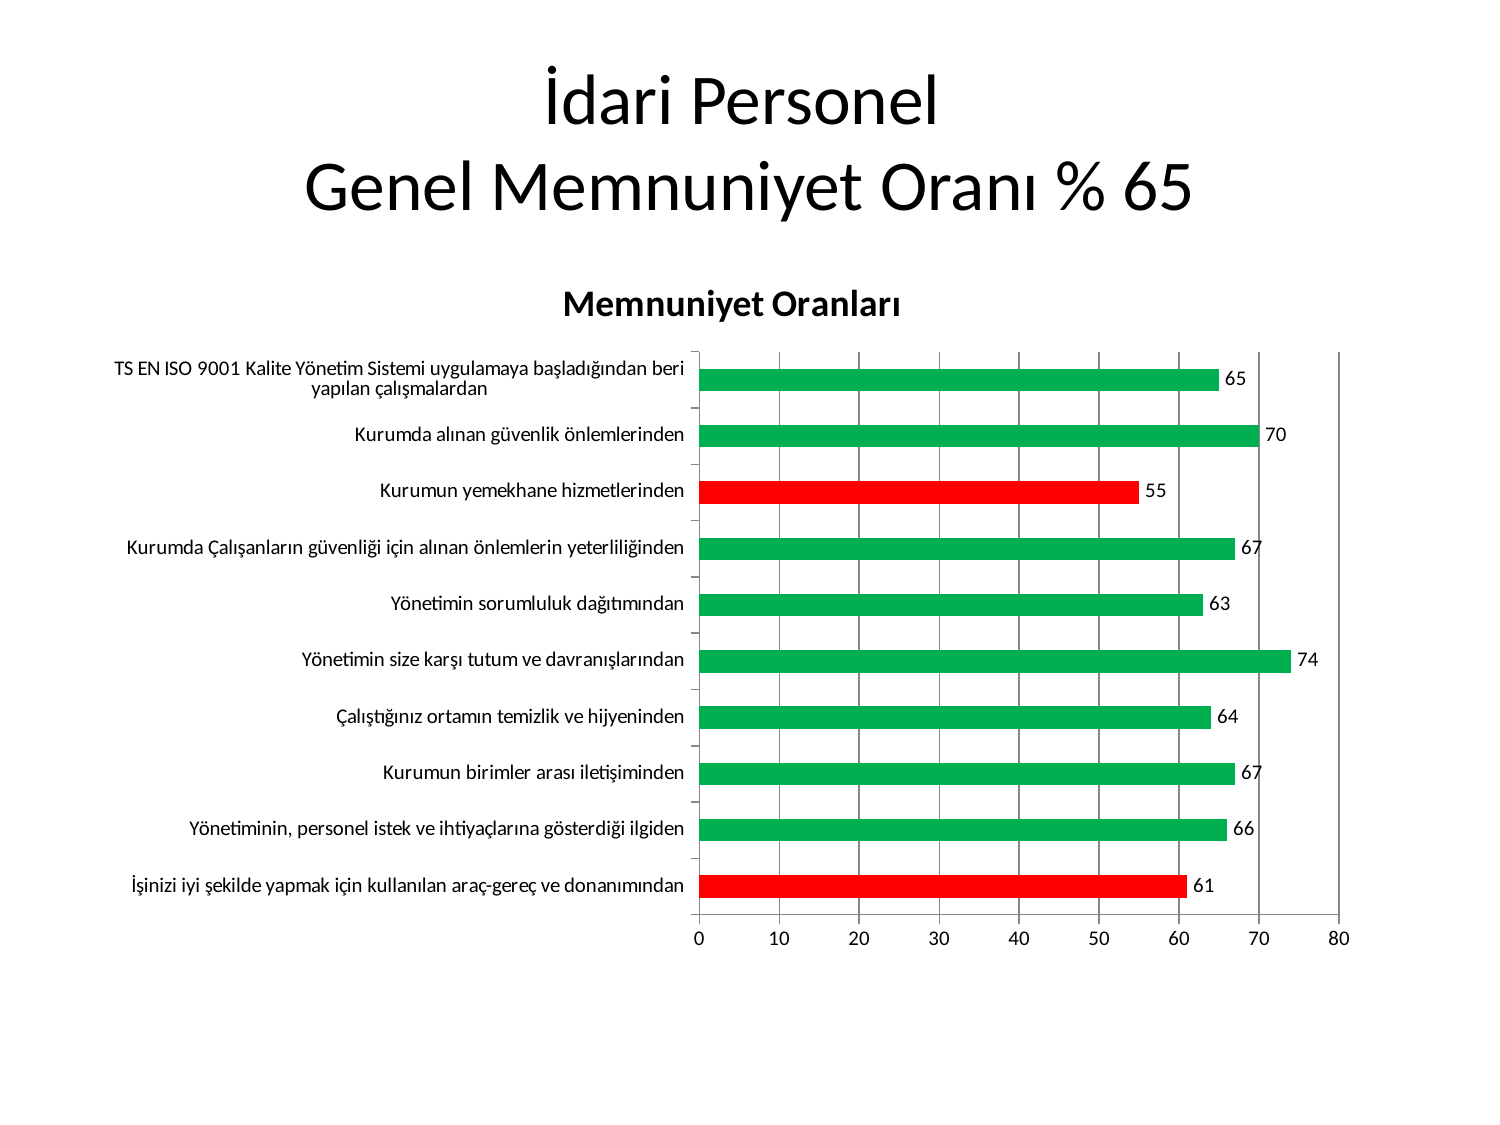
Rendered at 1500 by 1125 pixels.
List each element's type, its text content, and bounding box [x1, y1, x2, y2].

title İdari Personel Genel Memnuniyet Oranı % 65 [75, 45, 1425, 233]
chart [88, 255, 1377, 965]
